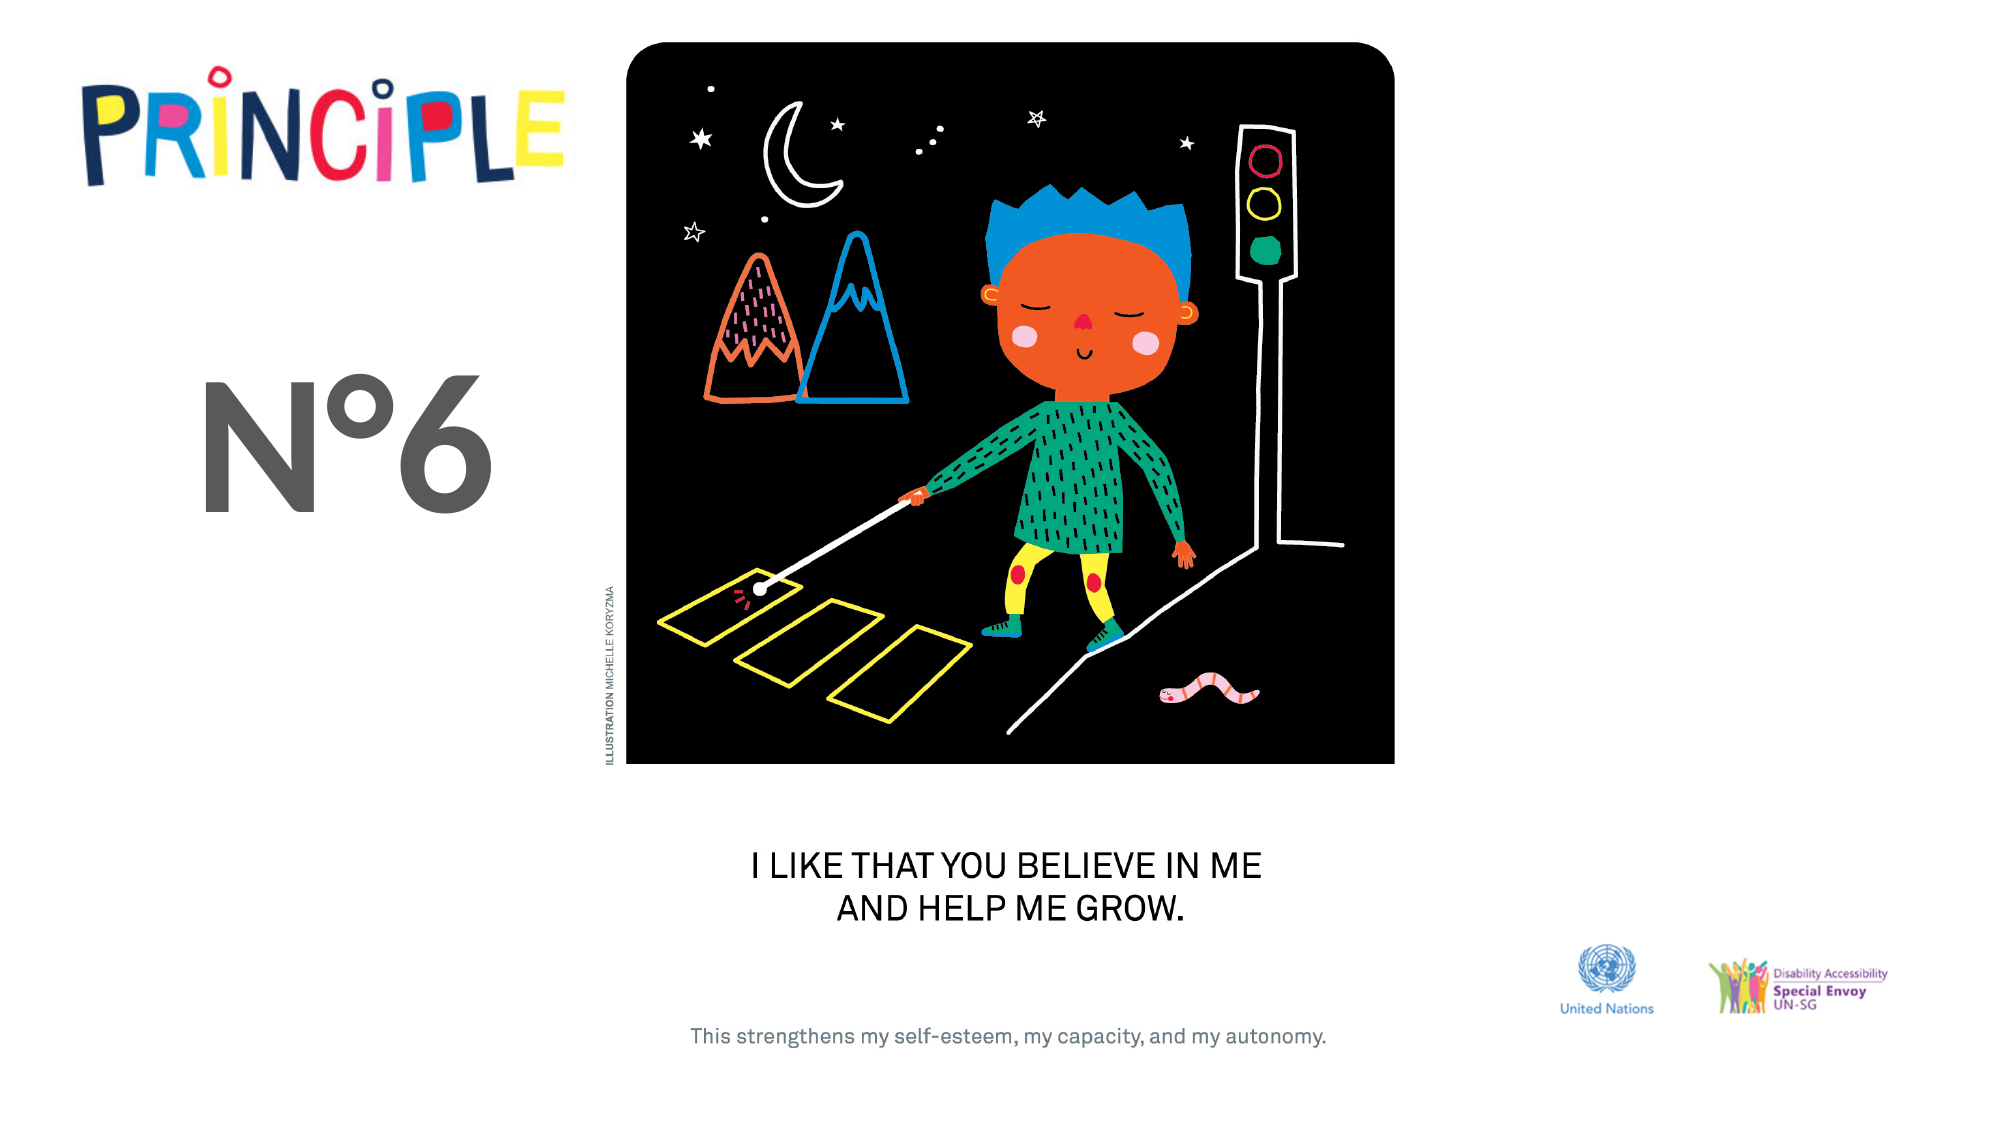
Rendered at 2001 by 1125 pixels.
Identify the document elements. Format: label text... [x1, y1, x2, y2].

picture [22, 0, 1435, 1125]
text_box N°6 [149, 304, 542, 560]
picture [1530, 929, 1903, 1034]
